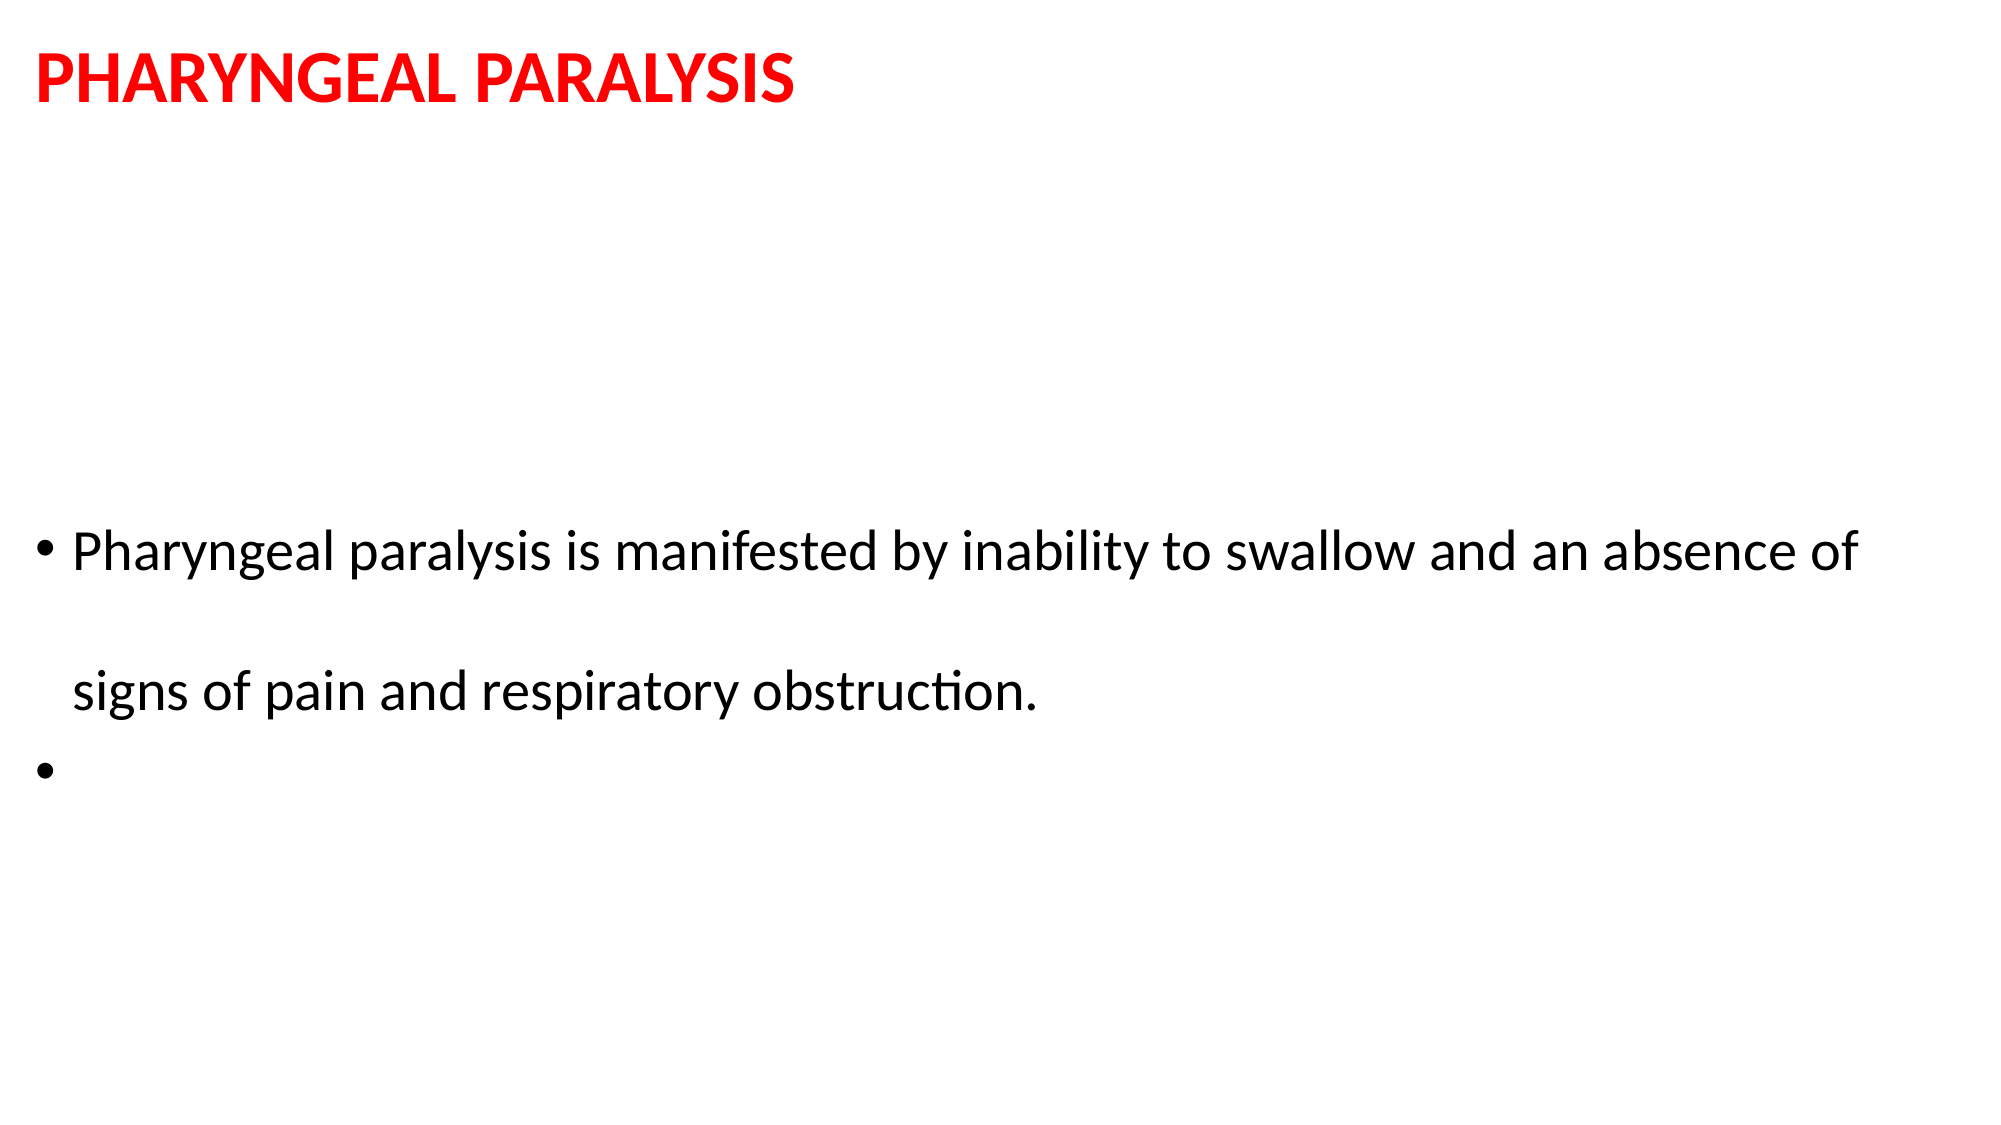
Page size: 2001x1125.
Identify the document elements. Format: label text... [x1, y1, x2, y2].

list PHARYNGEAL PARALYSIS Pharyngeal paralysis is manifested by inability to swallow and an absence of signs of pain and respiratory obstruction. [20, 30, 1985, 1108]
